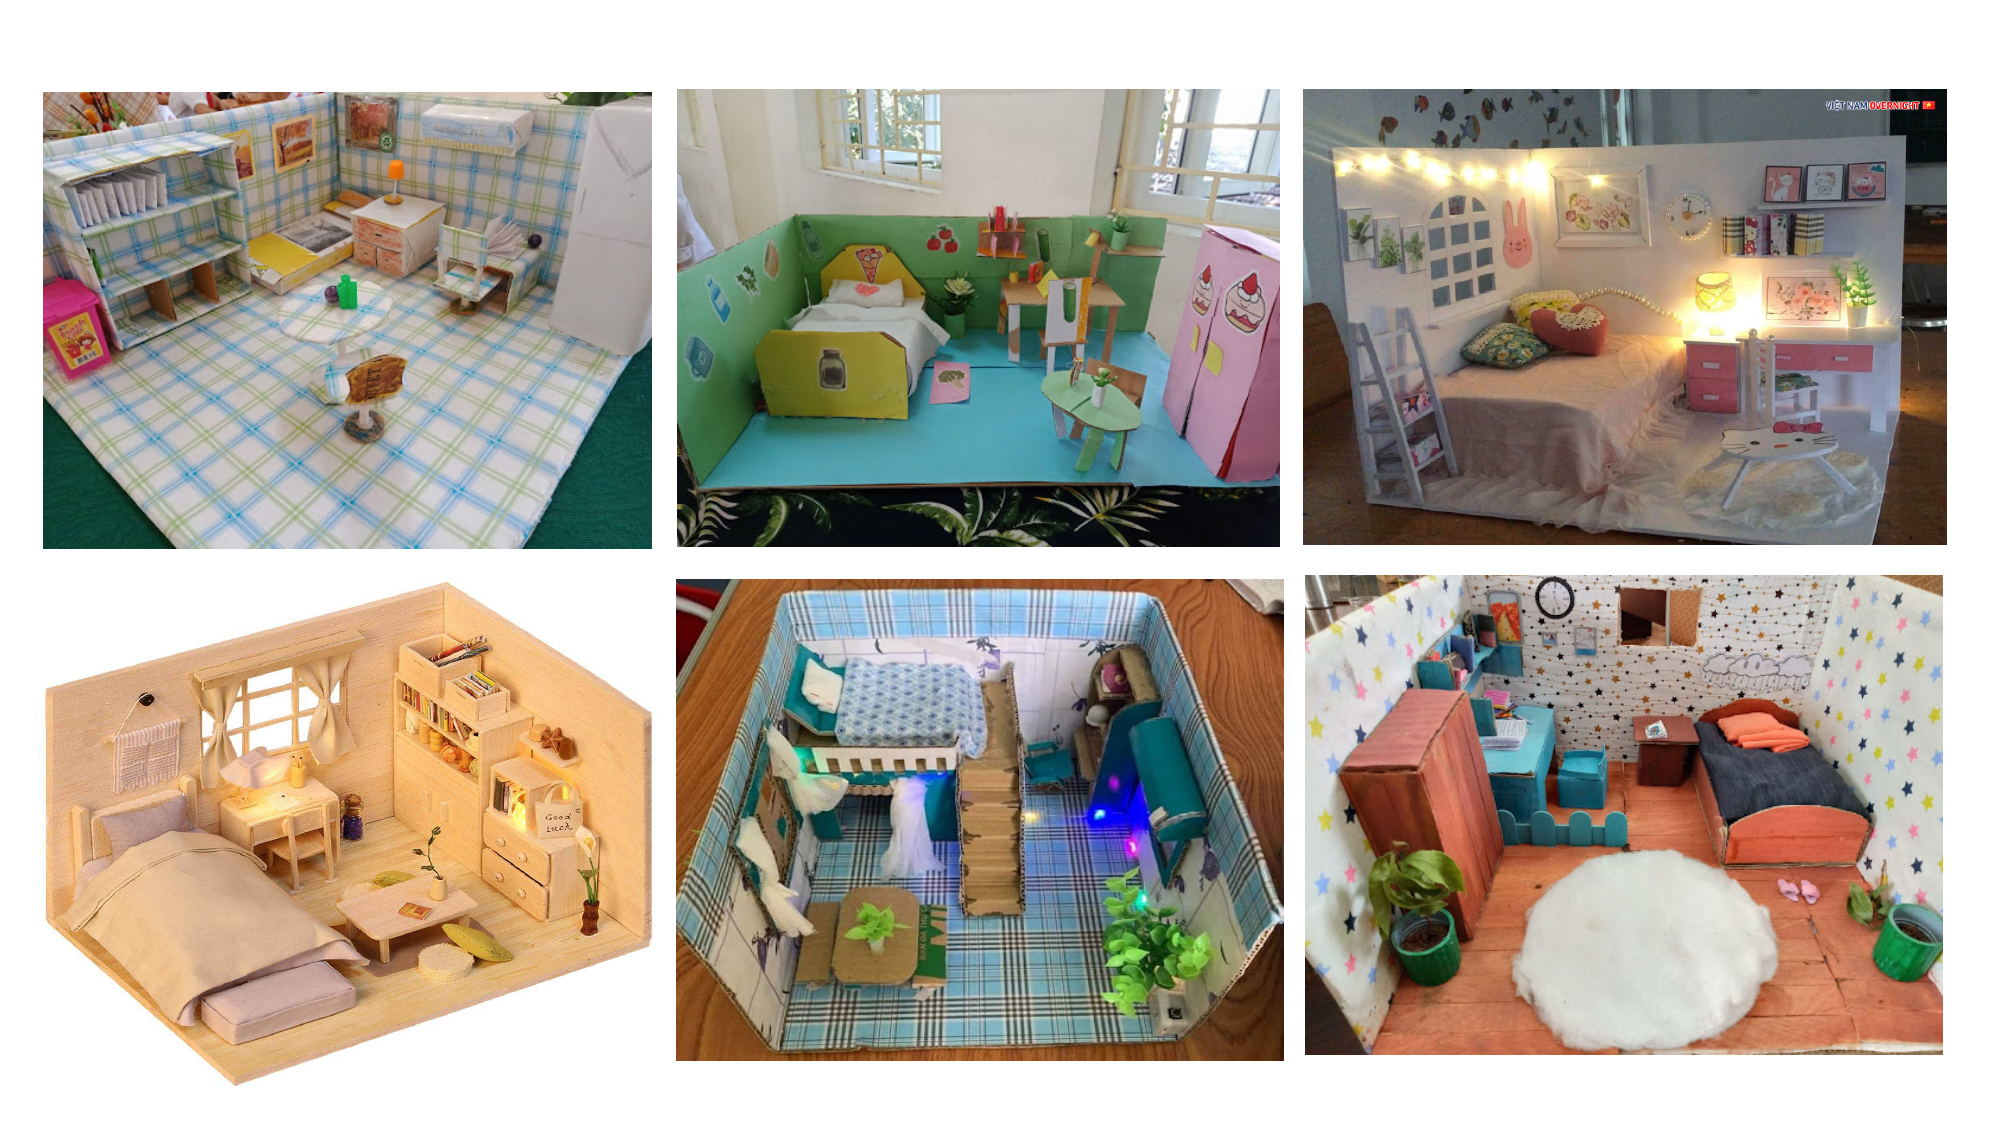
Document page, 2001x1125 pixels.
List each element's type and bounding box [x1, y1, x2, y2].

picture [43, 92, 652, 549]
picture [38, 580, 659, 1094]
picture [1304, 575, 1943, 1055]
picture [677, 89, 1280, 547]
picture [1303, 89, 1947, 545]
picture [676, 579, 1284, 1061]
